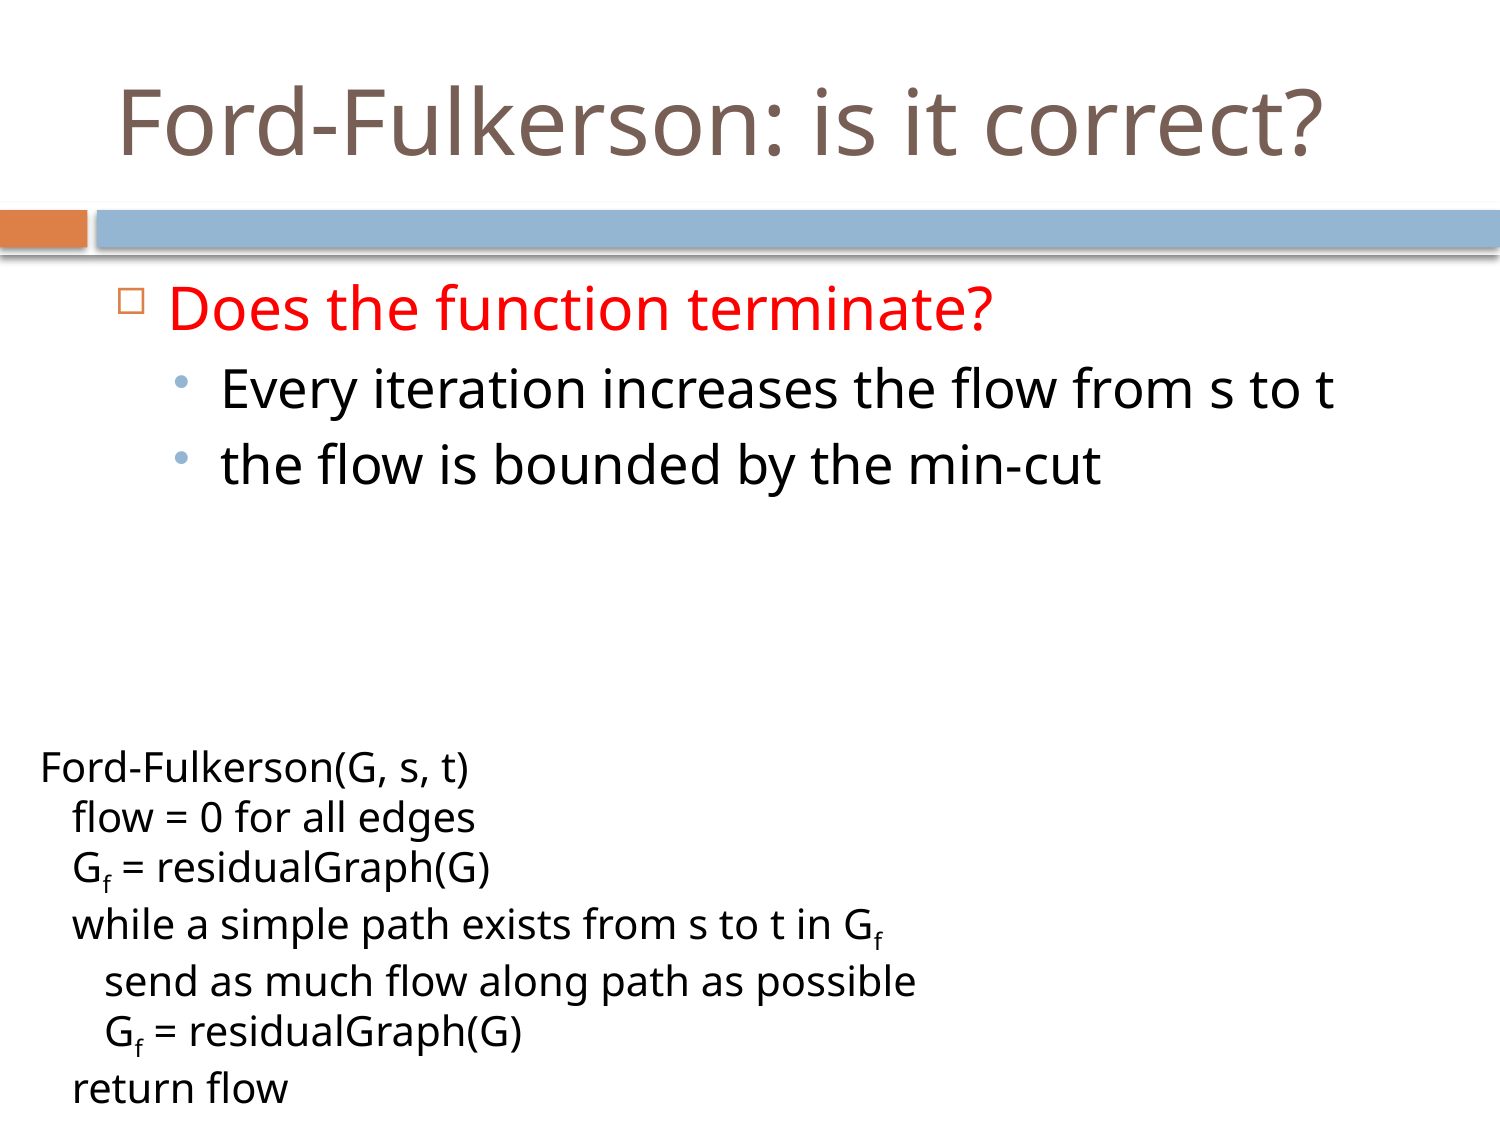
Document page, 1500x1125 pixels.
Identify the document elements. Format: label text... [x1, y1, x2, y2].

title Ford-Fulkerson: is it correct? [100, 37, 1438, 200]
text_box Ford-Fulkerson(G, s, t) flow = 0 for all edges Gf = residualGraph(G) while a simple path exists from s to t in Gf send as much flow along path as possible Gf = residualGraph(G) return flow [24, 733, 956, 1125]
list Does the function terminate? Every iteration increases the flow from s to t the flow is bounded by the min-cut [100, 262, 1438, 684]
